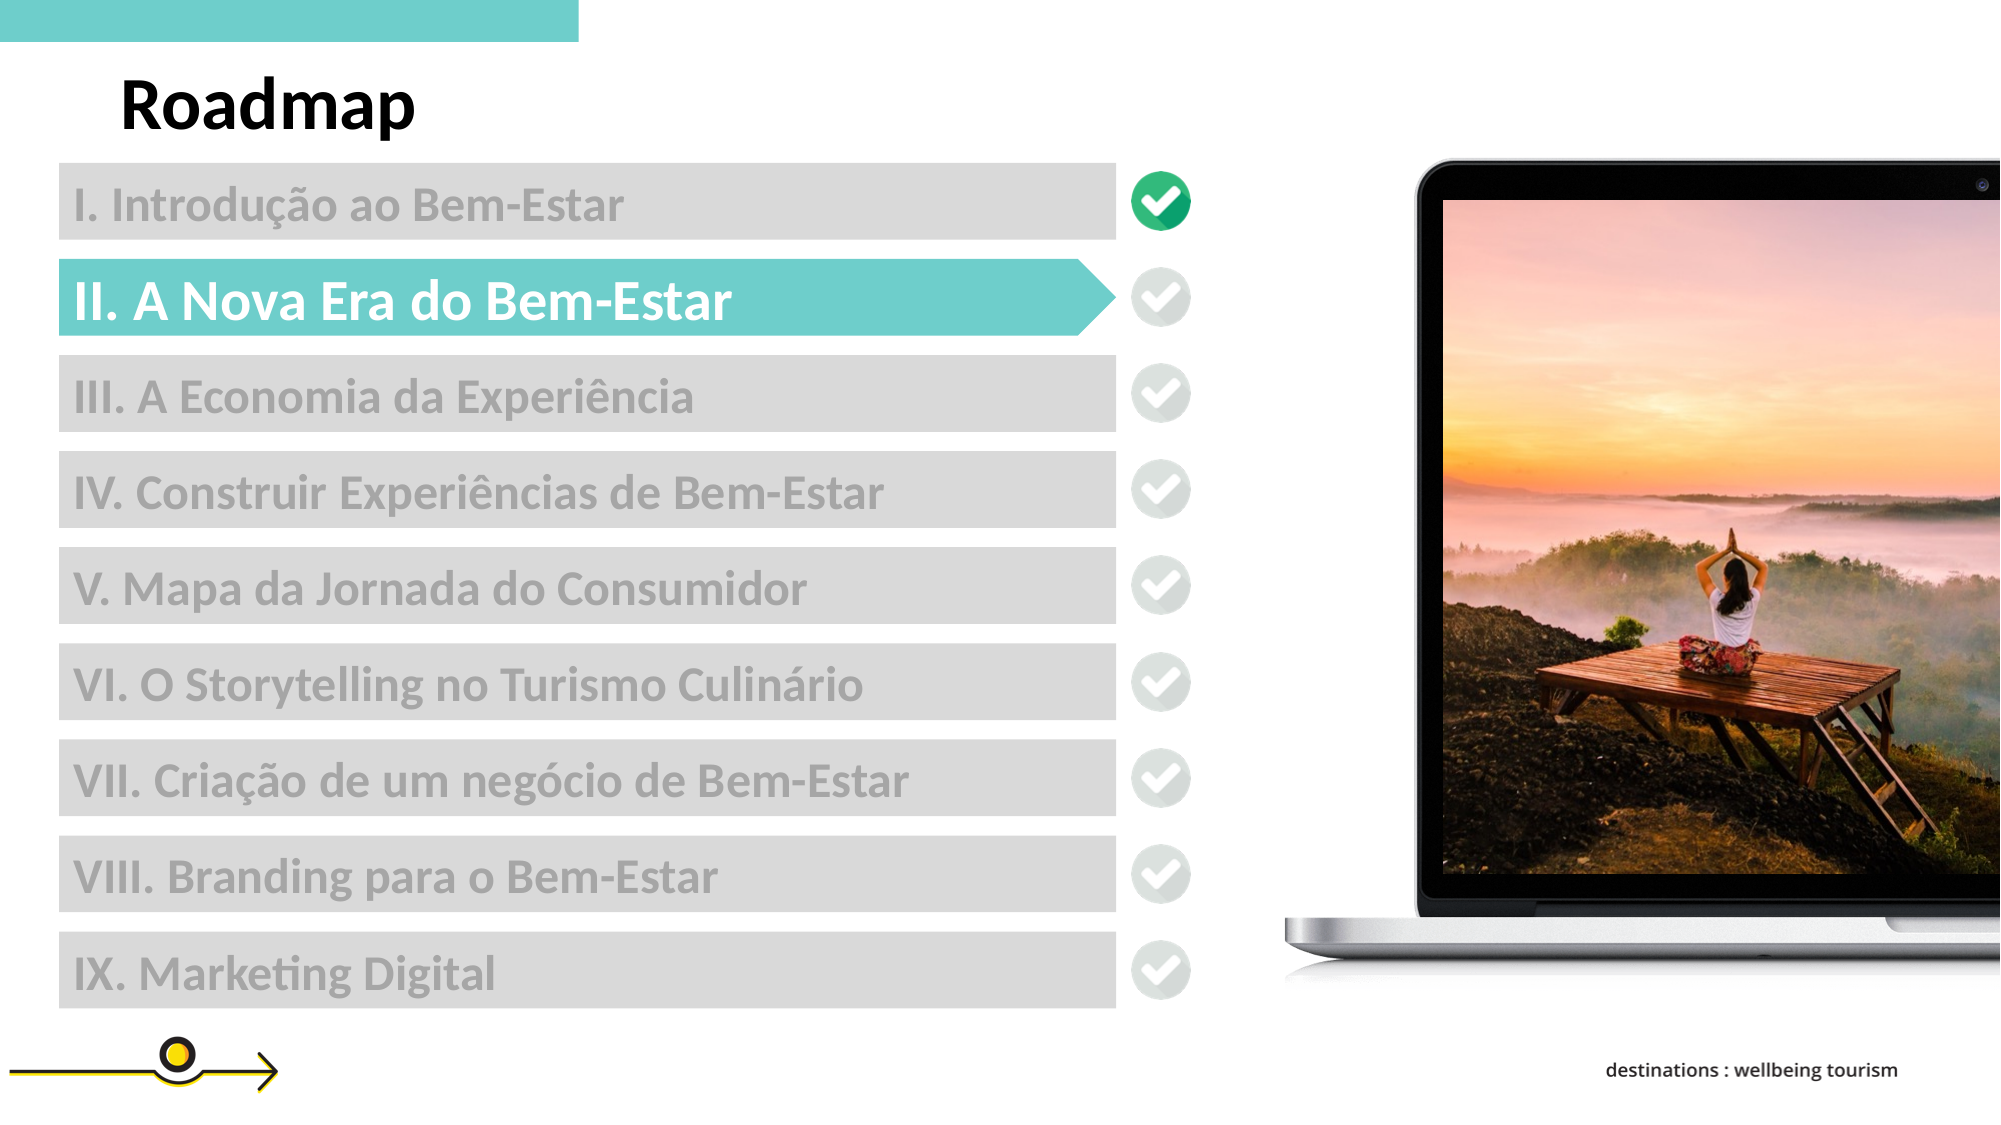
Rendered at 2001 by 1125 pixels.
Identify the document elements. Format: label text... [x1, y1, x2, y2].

picture [1131, 555, 1191, 615]
picture [1131, 748, 1191, 808]
picture [0, 1019, 323, 1125]
text_box V. Mapa da Jornada do Consumidor [58, 546, 1117, 625]
text_box IX. Marketing Digital [58, 931, 1117, 1009]
list Roadmap [105, 57, 1150, 172]
text_box I. Introdução ao Bem-Estar [58, 162, 1117, 241]
text_box VII. Criação de um negócio de Bem-Estar [58, 738, 1117, 817]
picture [1131, 940, 1191, 1000]
picture [1131, 171, 1191, 231]
text_box VIII. Branding para o Bem-Estar [58, 834, 1117, 913]
picture [1604, 1053, 1928, 1093]
text_box VI. O Storytelling no Turismo Culinário [58, 642, 1117, 721]
picture [1131, 363, 1191, 423]
picture [1131, 459, 1191, 520]
picture [1131, 267, 1191, 327]
picture [1218, 121, 2000, 1043]
text_box II. A Nova Era do Bem-Estar [58, 257, 1118, 337]
picture [1131, 844, 1191, 904]
text_box IV. Construir Experiências de Bem-Estar [58, 450, 1117, 529]
picture [1131, 652, 1191, 712]
text_box III. A Economia da Experiência [58, 354, 1117, 433]
